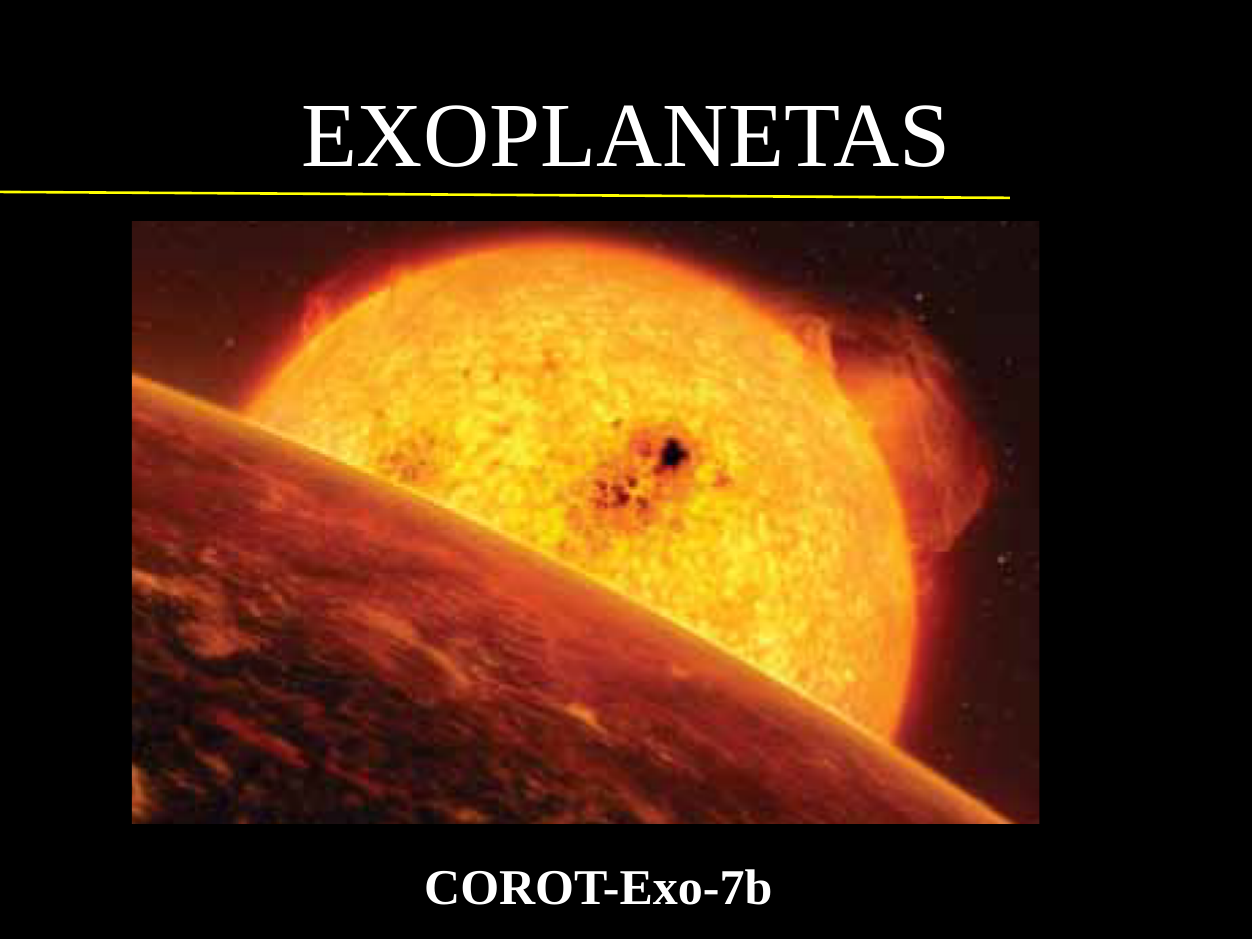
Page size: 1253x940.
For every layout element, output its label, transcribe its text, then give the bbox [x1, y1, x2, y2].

picture [131, 221, 1040, 825]
title EXOPLANETAS [0, 14, 1253, 245]
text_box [0, 191, 1011, 198]
text_box COROT-Exo-7b [409, 847, 788, 923]
